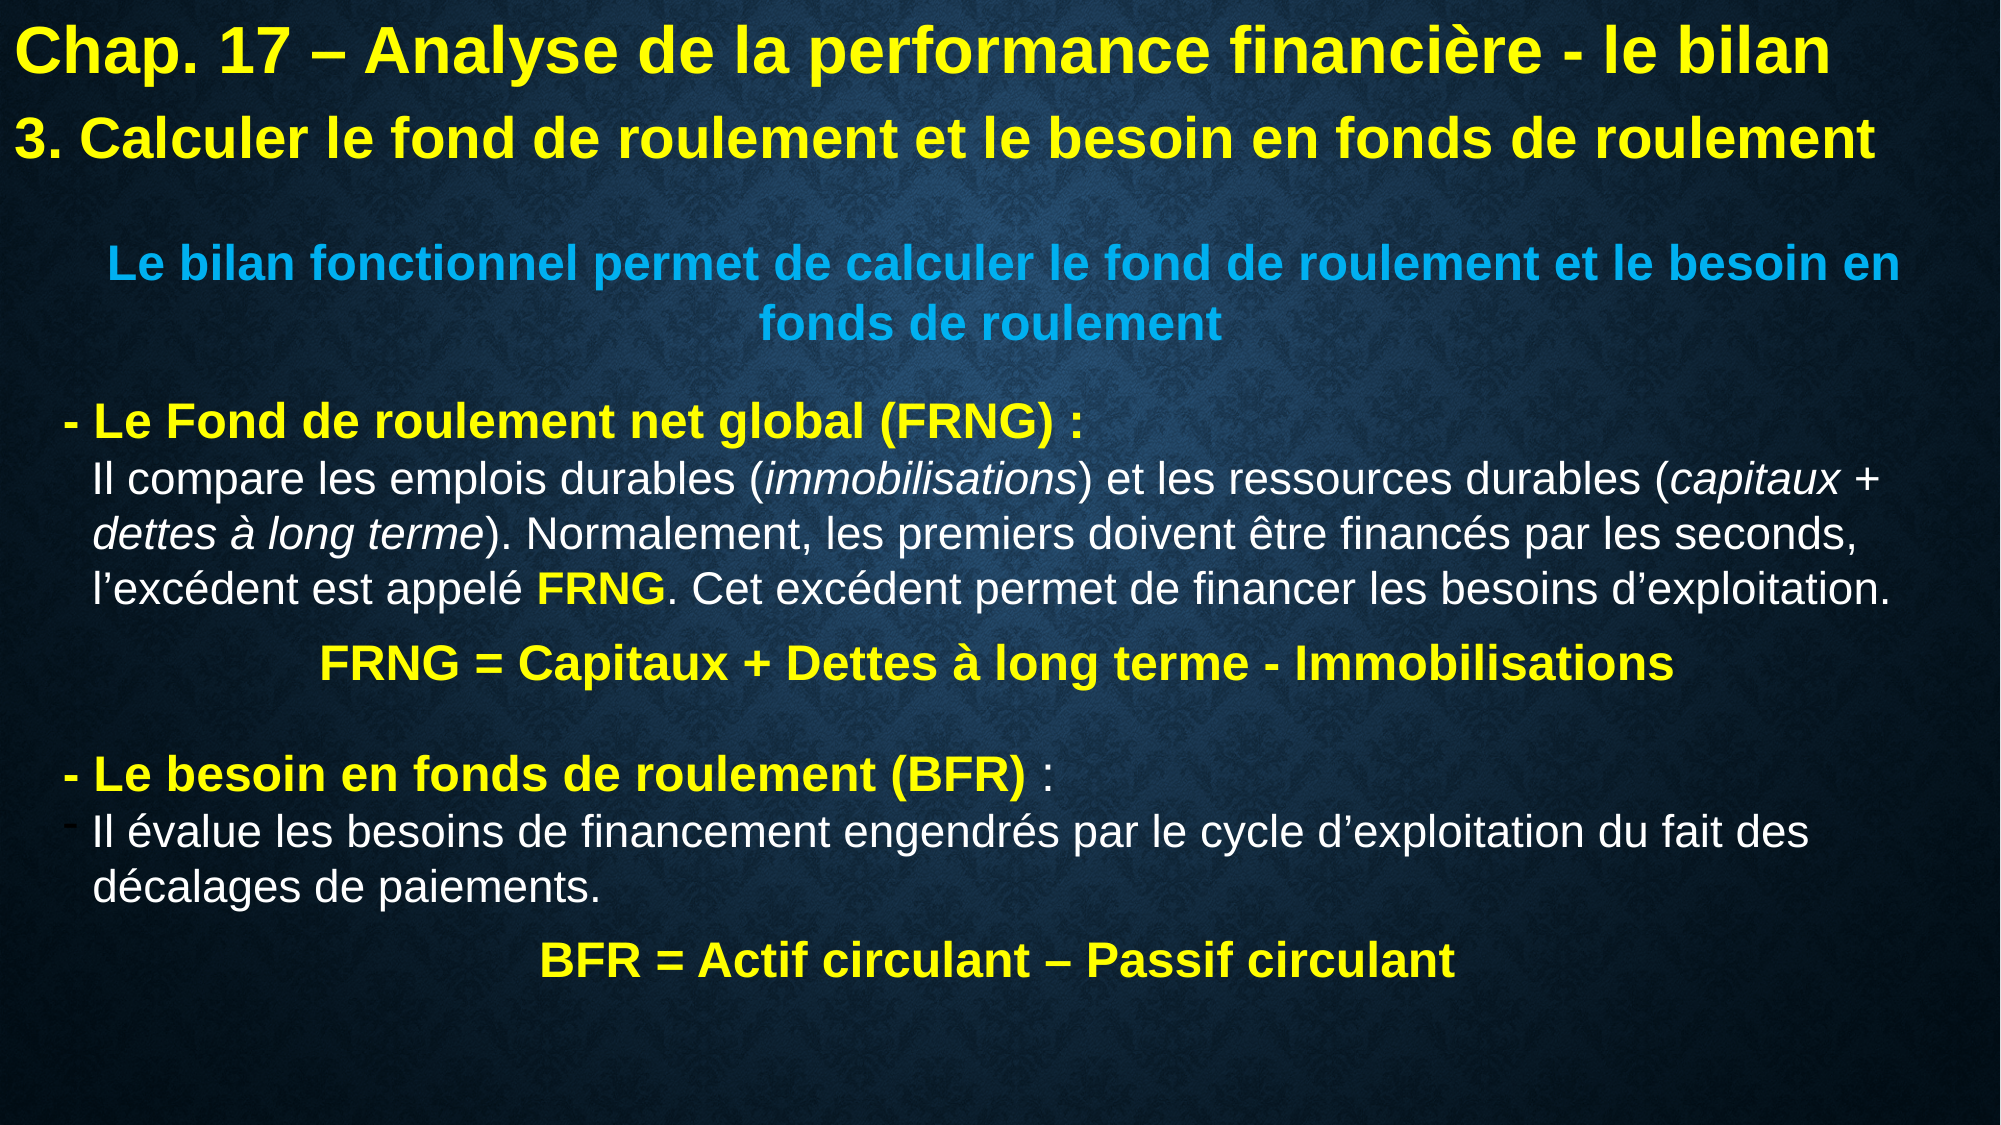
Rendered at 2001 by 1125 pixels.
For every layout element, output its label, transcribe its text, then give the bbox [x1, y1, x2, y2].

text_box Chap. 17 – Analyse de la performance financière - le bilan 3. Calculer le fond de roulement et le besoin en fonds de roulement [0, 0, 1940, 178]
text_box Le bilan fonctionnel permet de calculer le fond de roulement et le besoin en fonds de roulement - Le Fond de roulement net global (FRNG) : Il compare les emplois durables (immobilisations) et les ressources durables (capitaux + dettes à long terme). Normalement, les premiers doivent être financés par les seconds, l’excédent est appelé FRNG. Cet excédent permet de financer les besoins d’exploitation. FRNG = Capitaux + Dettes à long terme - Immobilisations - Le besoin en fonds de roulement (BFR) : Il évalue les besoins de financement engendrés par le cycle d’exploitation du fait des décalages de paiements. BFR = Actif circulant – Passif circulant [48, 223, 1962, 1089]
